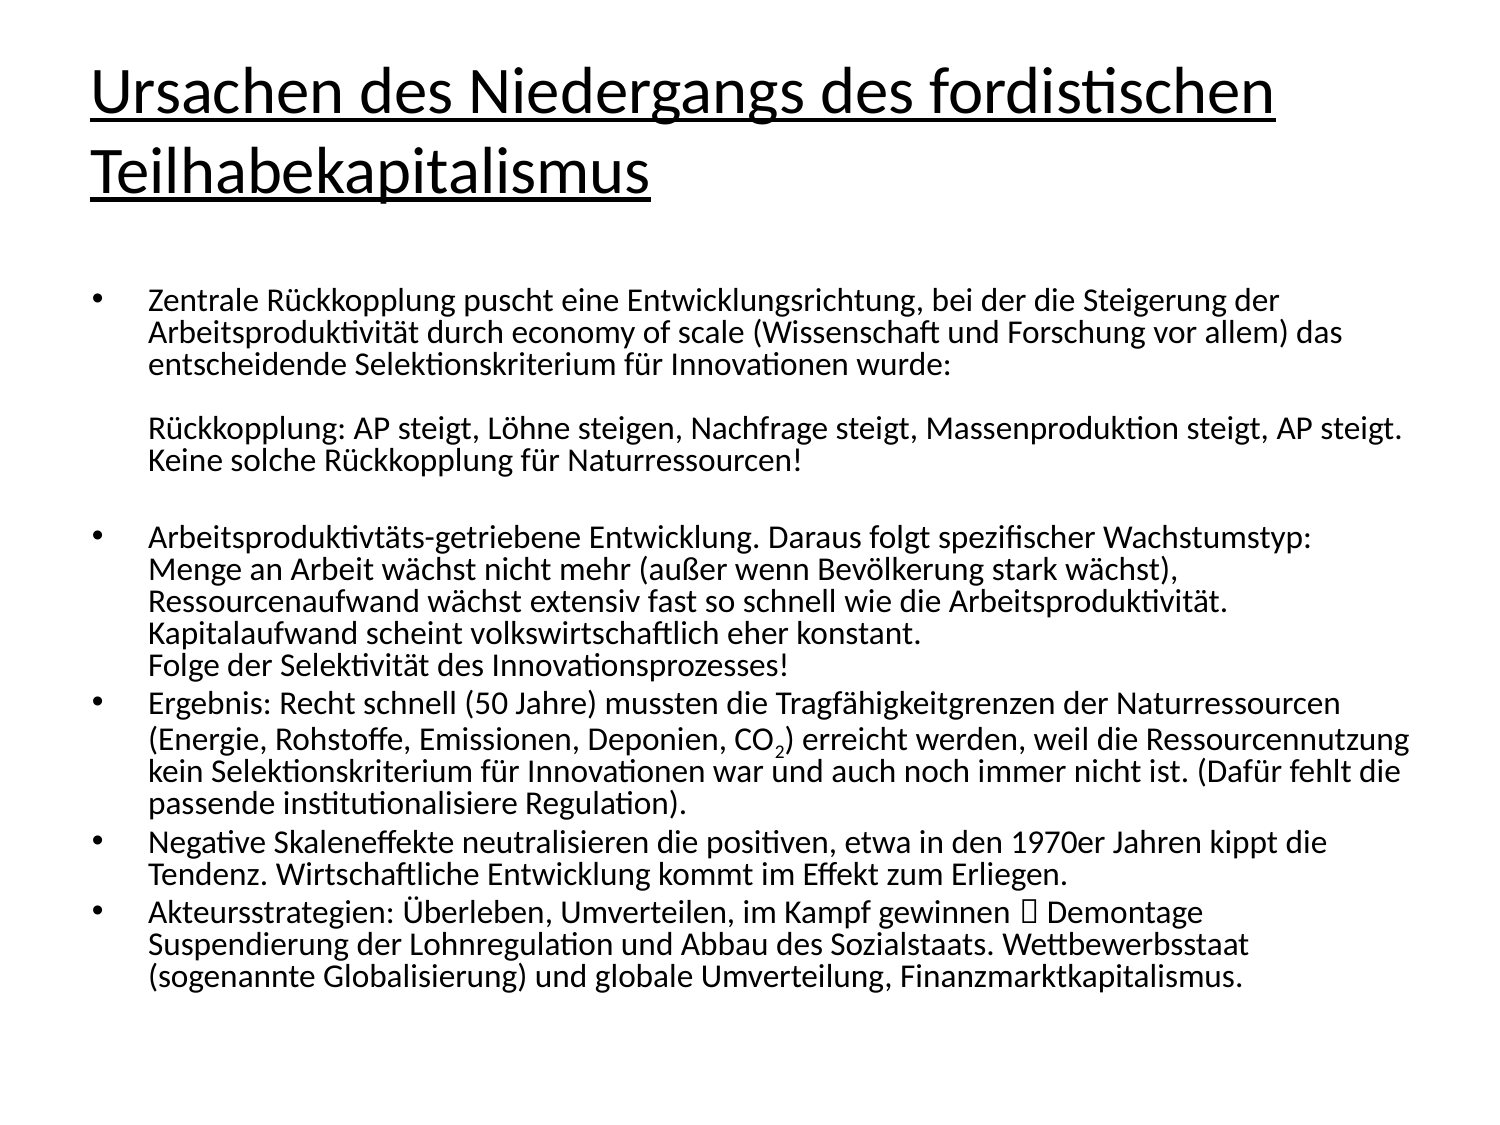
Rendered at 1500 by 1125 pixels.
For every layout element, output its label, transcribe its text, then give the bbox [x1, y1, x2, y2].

list Zentrale Rückkopplung puscht eine Entwicklungsrichtung, bei der die Steigerung der Arbeitsproduktivität durch economy of scale (Wissenschaft und Forschung vor allem) das entscheidende Selektionskriterium für Innovationen wurde: Rückkopplung: AP steigt, Löhne steigen, Nachfrage steigt, Massenproduktion steigt, AP steigt. Keine solche Rückkopplung für Naturressourcen! Arbeitsproduktivtäts-getriebene Entwicklung. Daraus folgt spezifischer Wachstumstyp: Menge an Arbeit wächst nicht mehr (außer wenn Bevölkerung stark wächst), Ressourcenaufwand wächst extensiv fast so schnell wie die Arbeitsproduktivität. Kapitalaufwand scheint volkswirtschaftlich eher konstant. Folge der Selektivität des Innovationsprozesses! Ergebnis: Recht schnell (50 Jahre) mussten die Tragfähigkeitgrenzen der Naturressourcen (Energie, Rohstoffe, Emissionen, Deponien, CO2) erreicht werden, weil die Ressourcennutzung kein Selektionskriterium für Innovationen war und auch noch immer nicht ist. (Dafür fehlt die passende institutionalisiere Regulation). Negative Skaleneffekte neutralisieren die positiven, etwa in den 1970er Jahren kippt die Tendenz. Wirtschaftliche Entwicklung kommt im Effekt zum Erliegen. Akteursstrategien: Überleben, Umverteilen, im Kampf gewinnen  Demontage Suspendierung der Lohnregulation und Abbau des Sozialstaats. Wettbewerbsstaat (sogenannte Globalisierung) und globale Umverteilung, Finanzmarktkapitalismus. [76, 278, 1427, 1064]
title Ursachen des Niedergangs des fordistischen Teilhabekapitalismus [75, 45, 1425, 209]
